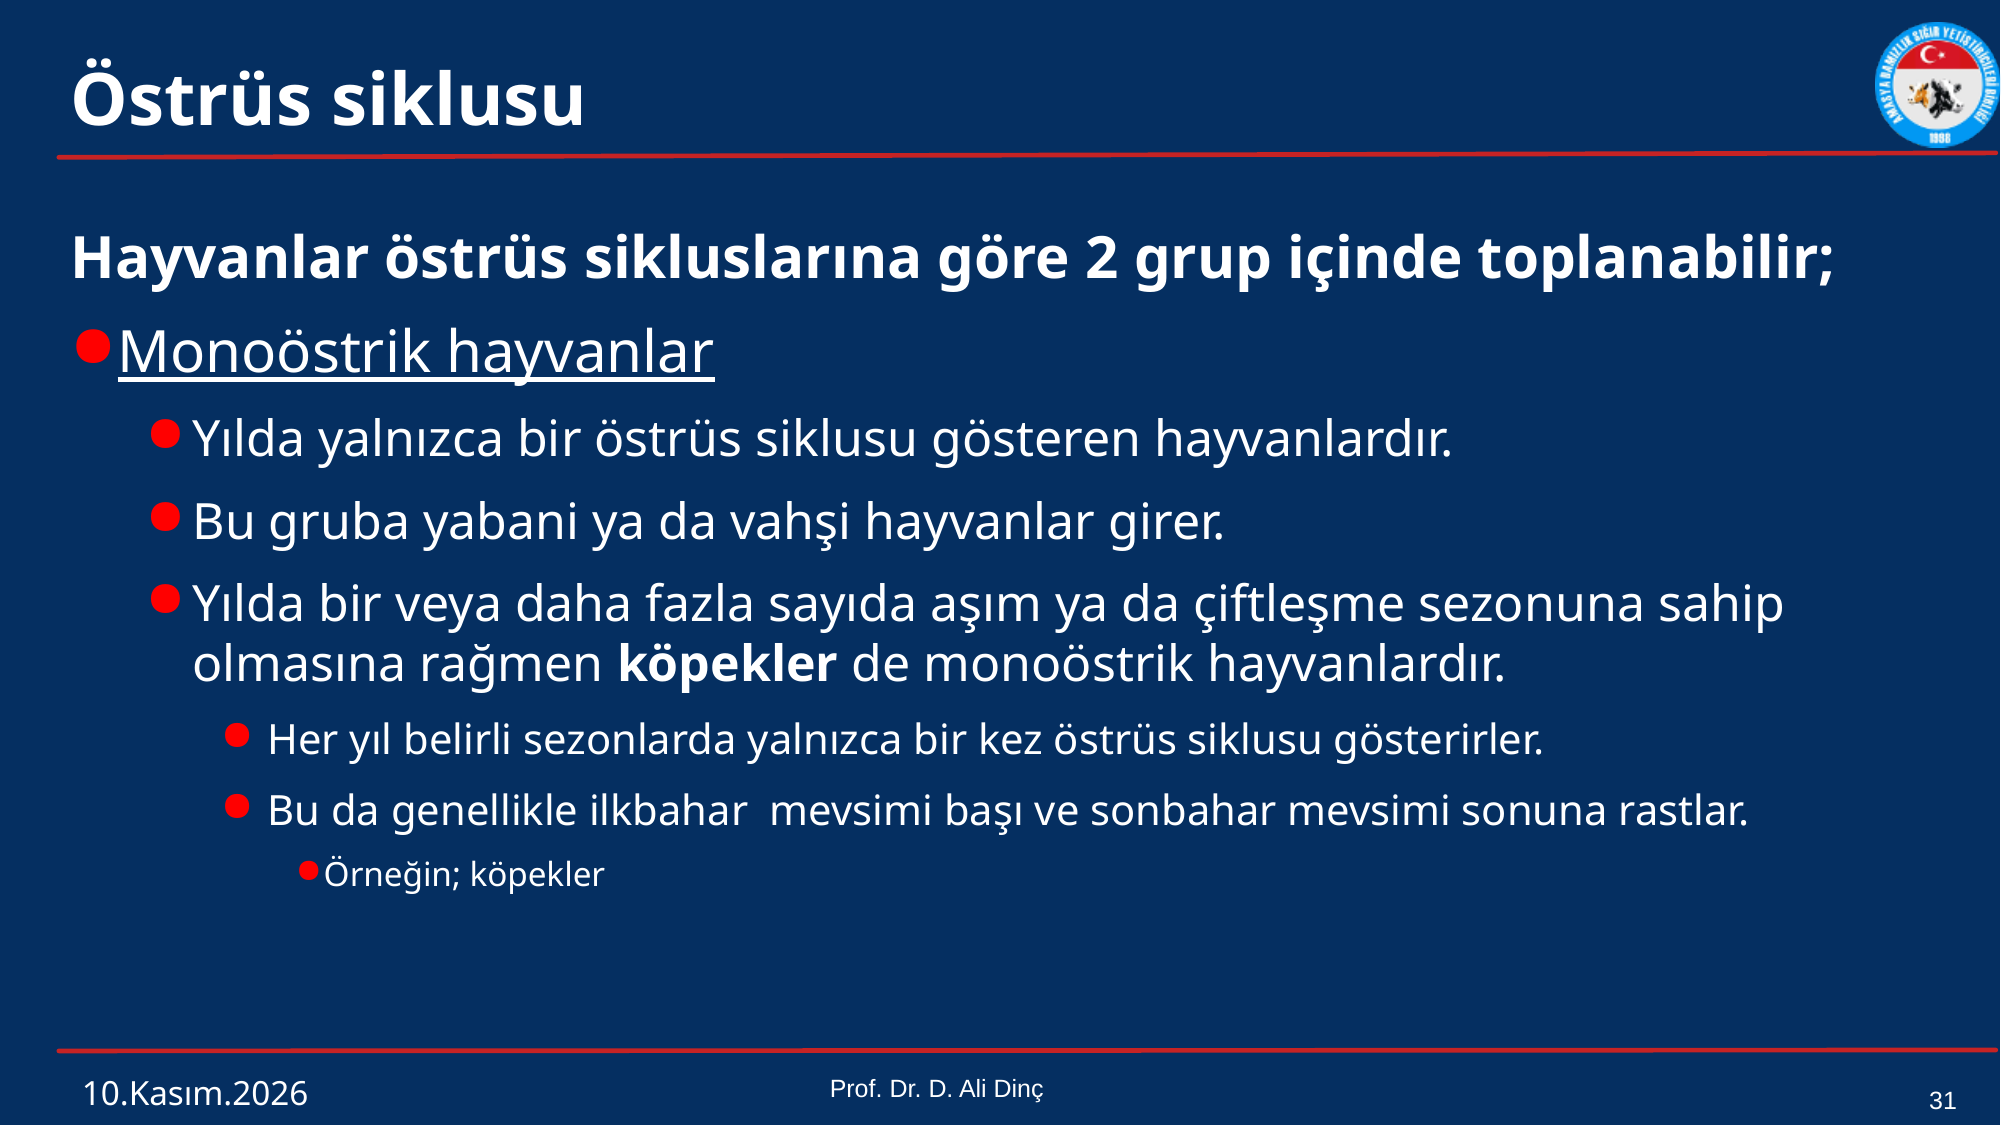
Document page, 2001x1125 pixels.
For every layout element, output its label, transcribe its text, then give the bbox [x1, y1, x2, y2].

footer Prof. Dr. D. Ali Dinç [814, 1065, 1186, 1122]
slide_number 31 [1711, 1065, 1973, 1122]
list Hayvanlar östrüs sikluslarına göre 2 grup içinde toplanabilir; Monoöstrik hayvanlar Yılda yalnızca bir östrüs siklusu gösteren hayvanlardır. Bu gruba yabani ya da vahşi hayvanlar girer. Yılda bir veya daha fazla sayıda aşım ya da çiftleşme sezonuna sahip olmasına rağmen köpekler de monoöstrik hayvanlardır. Her yıl belirli sezonlarda yalnızca bir kez östrüs siklusu gösterirler. Bu da genellikle ilkbahar mevsimi başı ve sonbahar mevsimi sonuna rastlar. Örneğin; köpekler [55, 212, 1920, 968]
picture [1875, 22, 2001, 148]
title Östrüs siklusu [55, 45, 1675, 148]
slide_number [66, 1064, 481, 1115]
